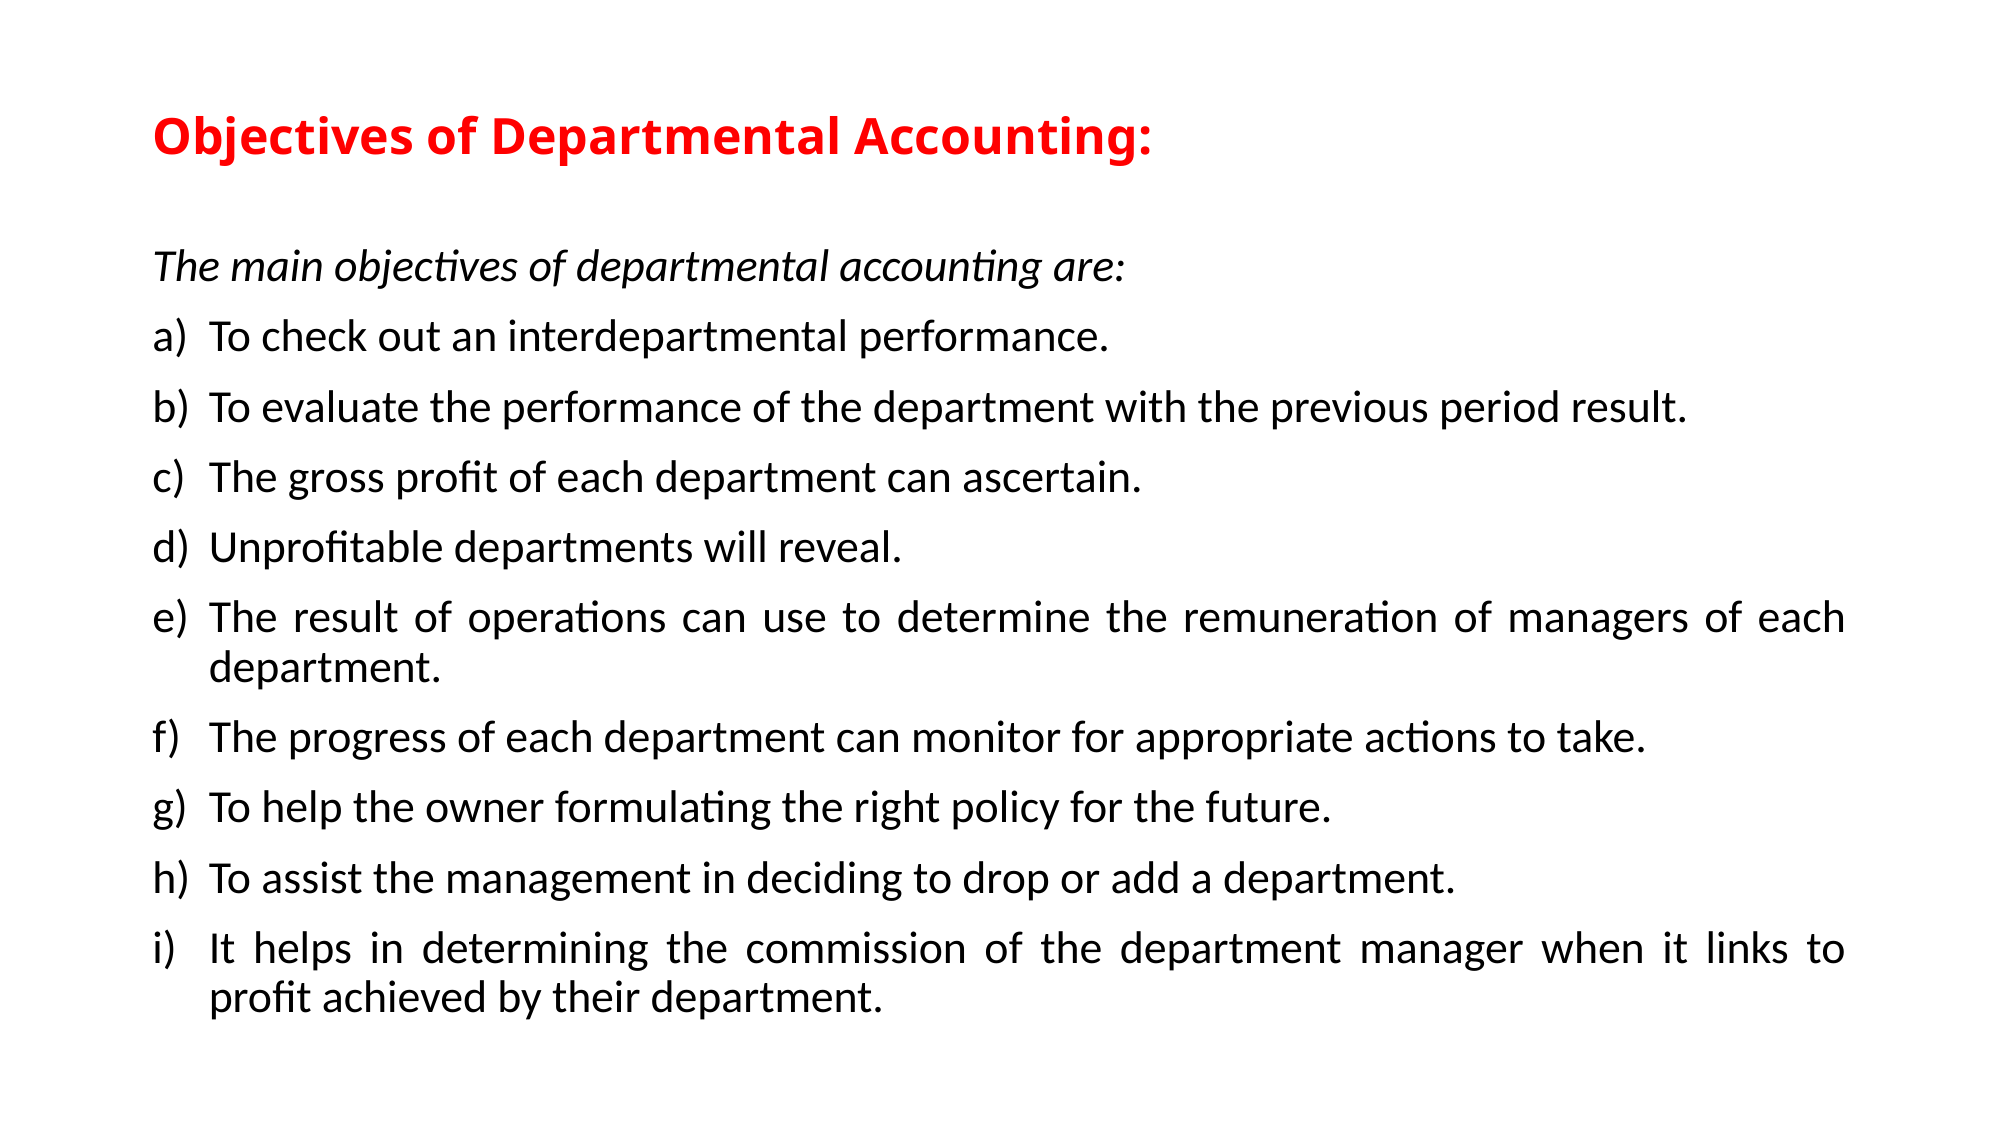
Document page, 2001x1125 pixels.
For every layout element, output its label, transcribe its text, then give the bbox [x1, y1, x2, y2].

title Objectives of Departmental Accounting: [137, 59, 1863, 234]
list The main objectives of departmental accounting are: To check out an interdepartmental performance. To evaluate the performance of the department with the previous period result. The gross profit of each department can ascertain. Unprofitable departments will reveal. The result of operations can use to determine the remuneration of managers of each department. The progress of each department can monitor for appropriate actions to take. To help the owner formulating the right policy for the future. To assist the management in deciding to drop or add a department. It helps in determining the commission of the department manager when it links to profit achieved by their department. [137, 234, 1863, 1050]
